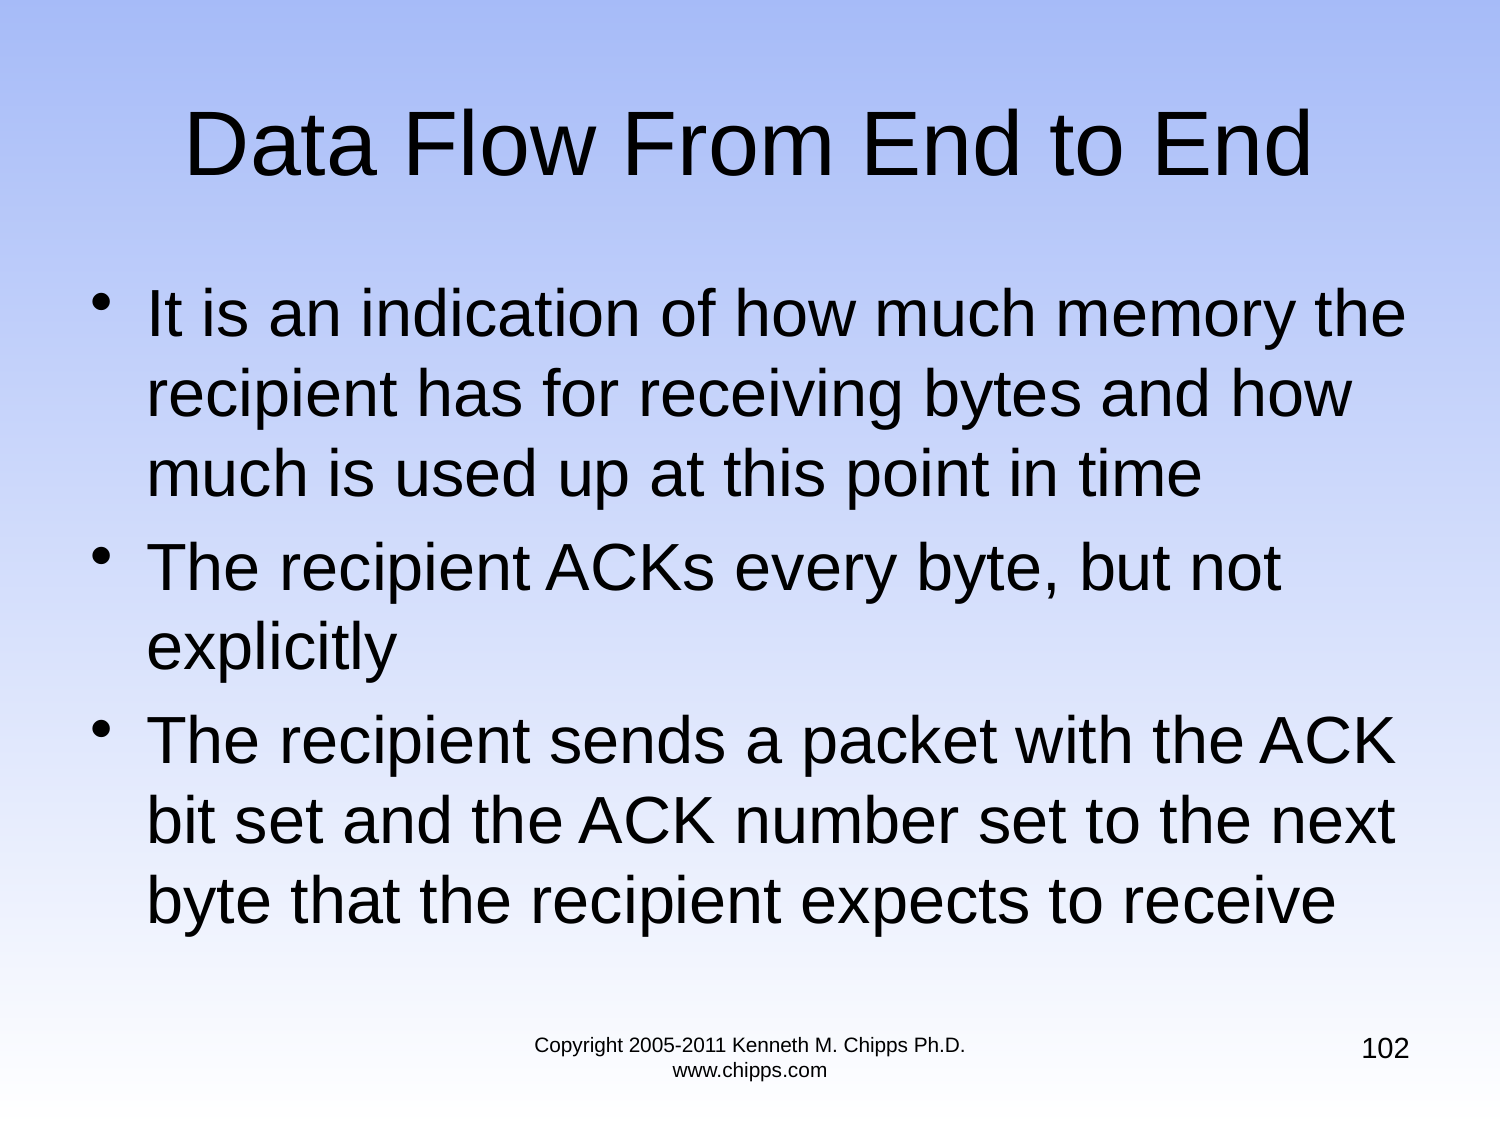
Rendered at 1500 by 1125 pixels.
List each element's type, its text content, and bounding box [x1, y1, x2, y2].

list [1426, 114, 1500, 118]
title Data Flow From End to End [74, 44, 1426, 233]
slide_number 102 [1074, 1021, 1426, 1101]
list It is an indication of how much memory the recipient has for receiving bytes and how much is used up at this point in time The recipient ACKs every byte, but not explicitly The recipient sends a packet with the ACK bit set and the ACK number set to the next byte that the recipient expects to receive [74, 262, 1426, 1006]
footer Copyright 2005-2011 Kenneth M. Chipps Ph.D. www.chipps.com [449, 1024, 1051, 1103]
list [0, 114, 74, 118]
